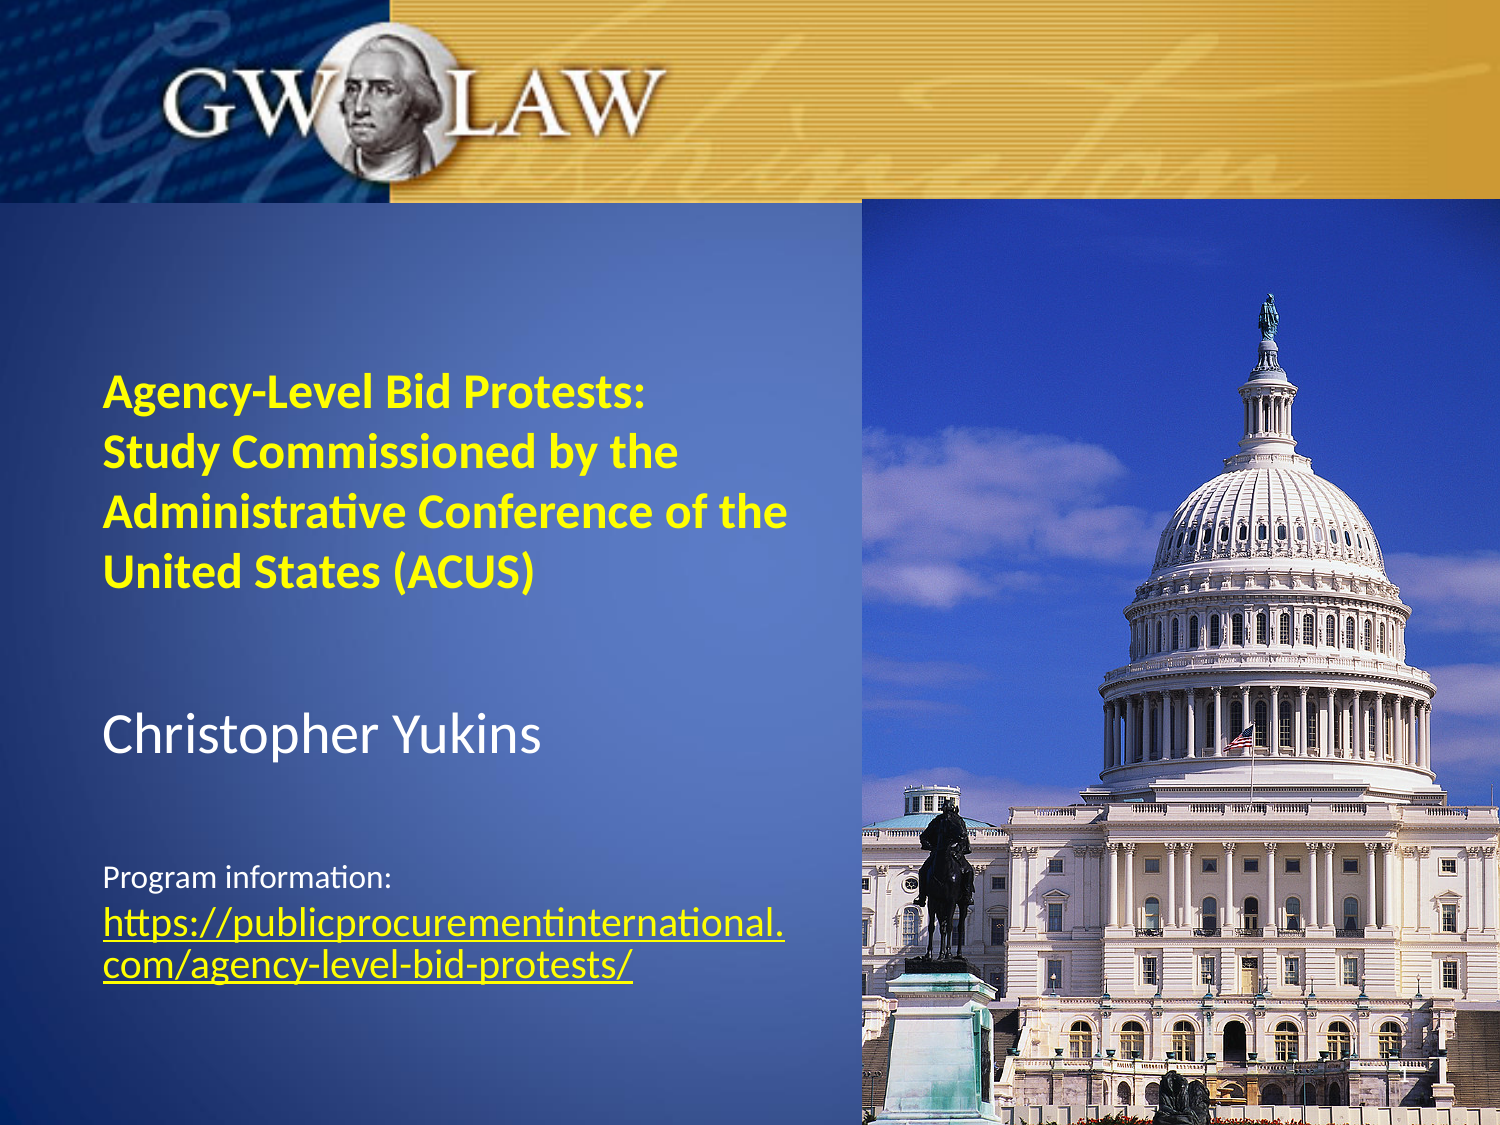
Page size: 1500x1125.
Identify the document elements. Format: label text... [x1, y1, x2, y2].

title Agency-Level Bid Protests: Study Commissioned by the Administrative Conference of the United States (ACUS) [87, 387, 857, 629]
picture [0, 0, 1500, 1125]
subtitle Christopher Yukins Program information: https://publicprocurementinternational.com/agency-level-bid-protests/ [87, 687, 813, 975]
